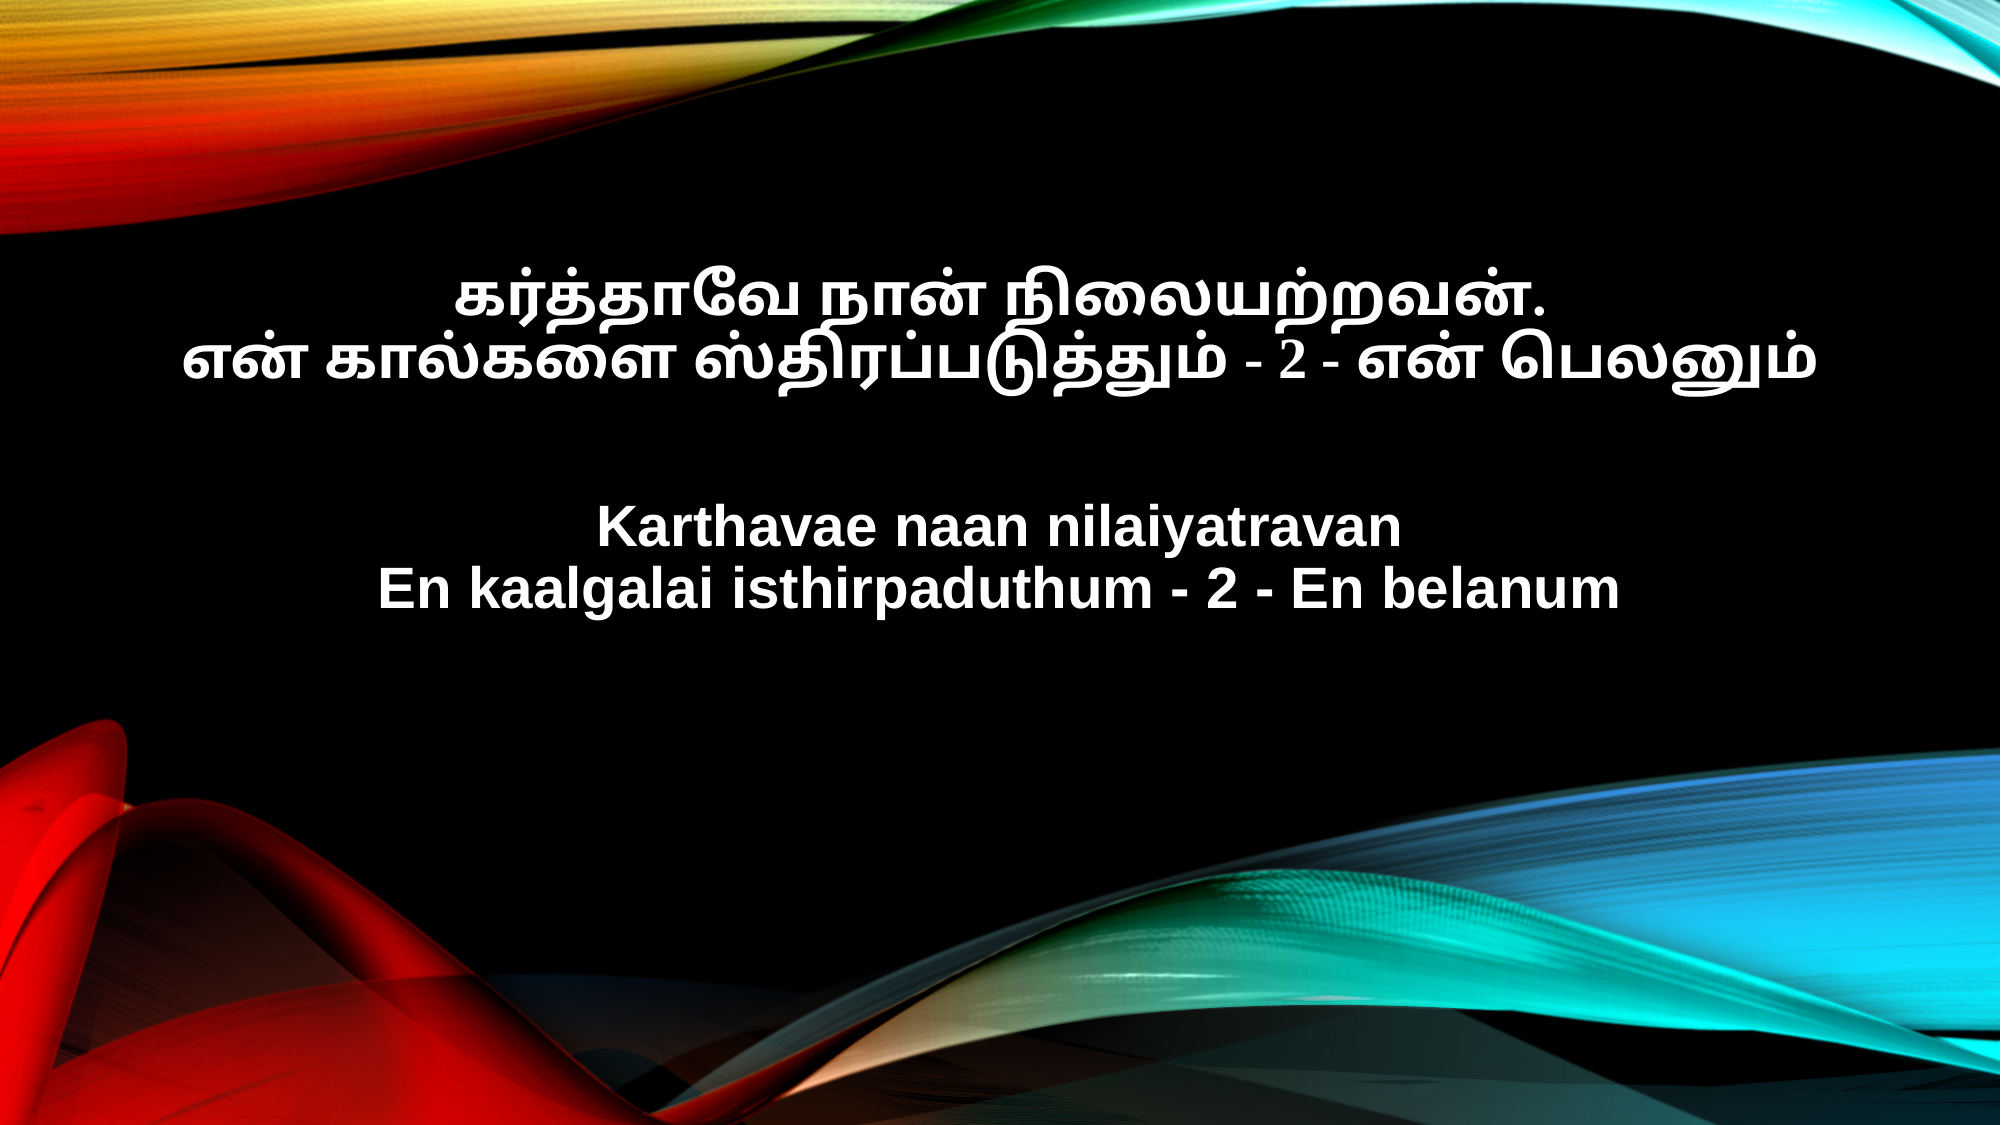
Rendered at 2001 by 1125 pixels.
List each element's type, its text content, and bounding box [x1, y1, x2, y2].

subtitle கர்த்தாவே நான் நிலையற்றவன். என் கால்களை ஸ்திரப்படுத்தும் - 2 - என் பெலனும் Karthavae naan nilaiyatravan En kaalgalai isthirpaduthum - 2 - En belanum [0, 0, 2000, 1125]
